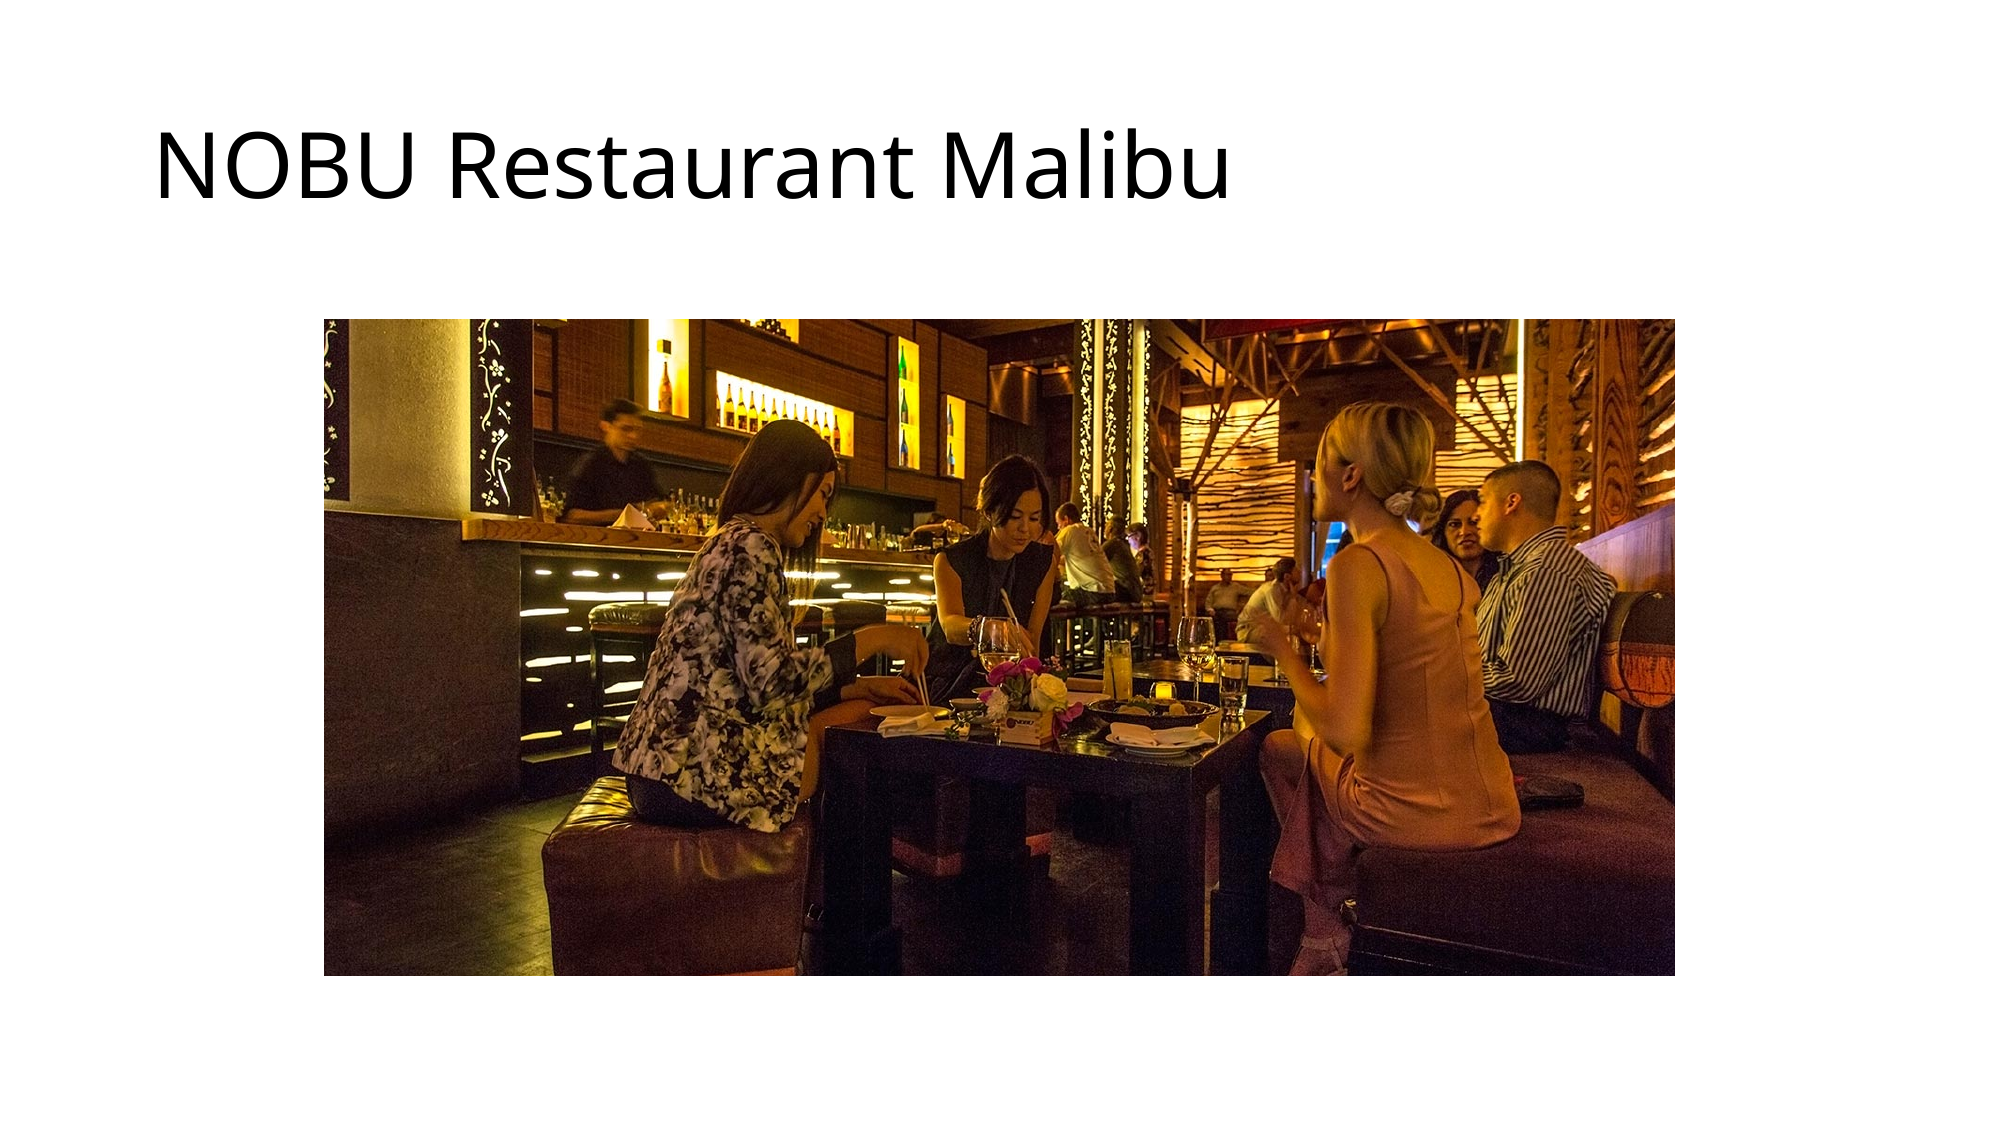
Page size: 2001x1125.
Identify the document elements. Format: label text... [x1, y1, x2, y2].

title NOBU Restaurant Malibu [137, 59, 1863, 278]
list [324, 319, 1675, 976]
